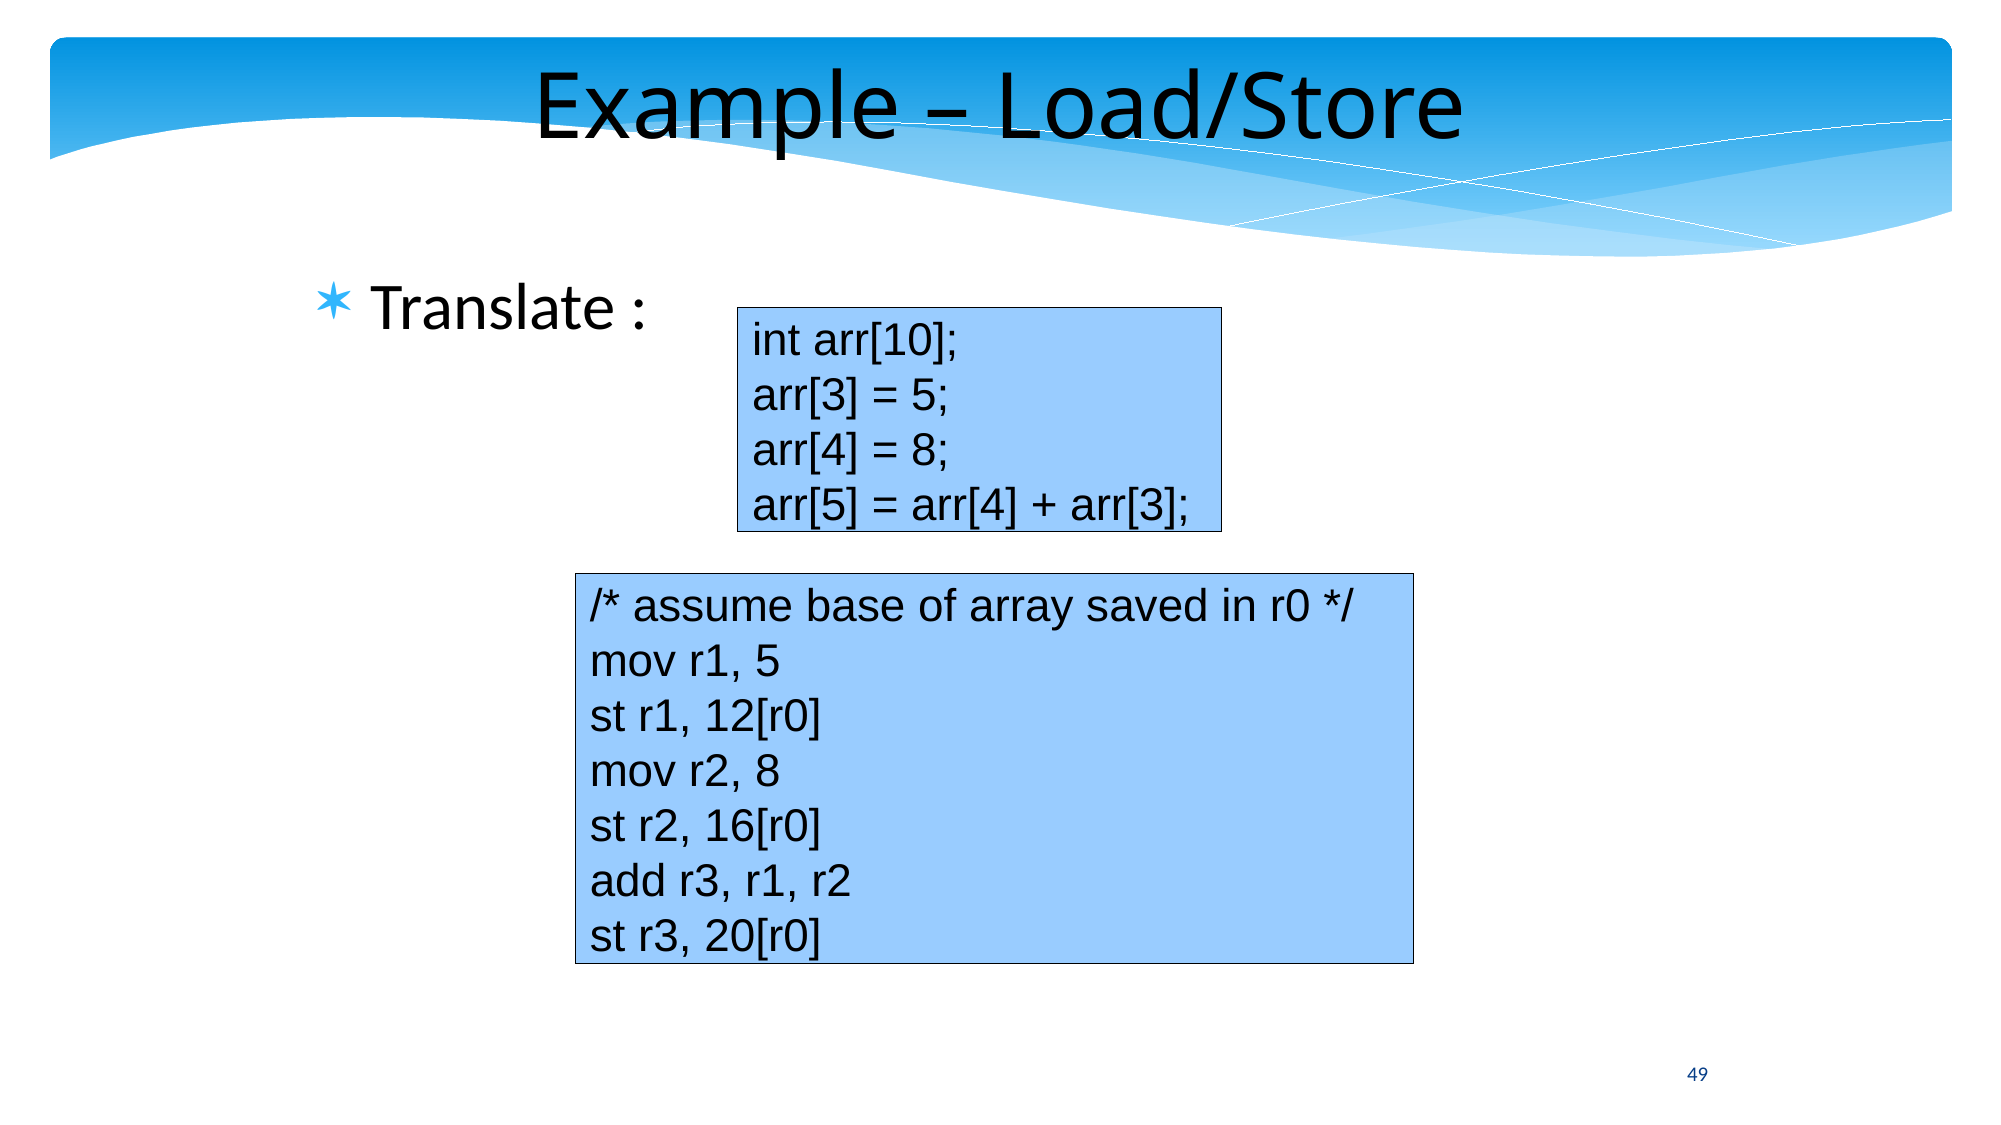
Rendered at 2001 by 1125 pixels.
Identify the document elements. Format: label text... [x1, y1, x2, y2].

list Translate : [300, 262, 1700, 1005]
text_box /* assume base of array saved in r0 */ mov r1, 5 st r1, 12[r0] mov r2, 8 st r2, 16[r0] add r3, r1, r2 st r3, 20[r0] [575, 573, 1414, 964]
title Example – Load/Store [287, 24, 1713, 179]
slide_number 49 [1651, 1042, 1744, 1103]
text_box int arr[10]; arr[3] = 5; arr[4] = 8; arr[5] = arr[4] + arr[3]; [737, 307, 1222, 532]
